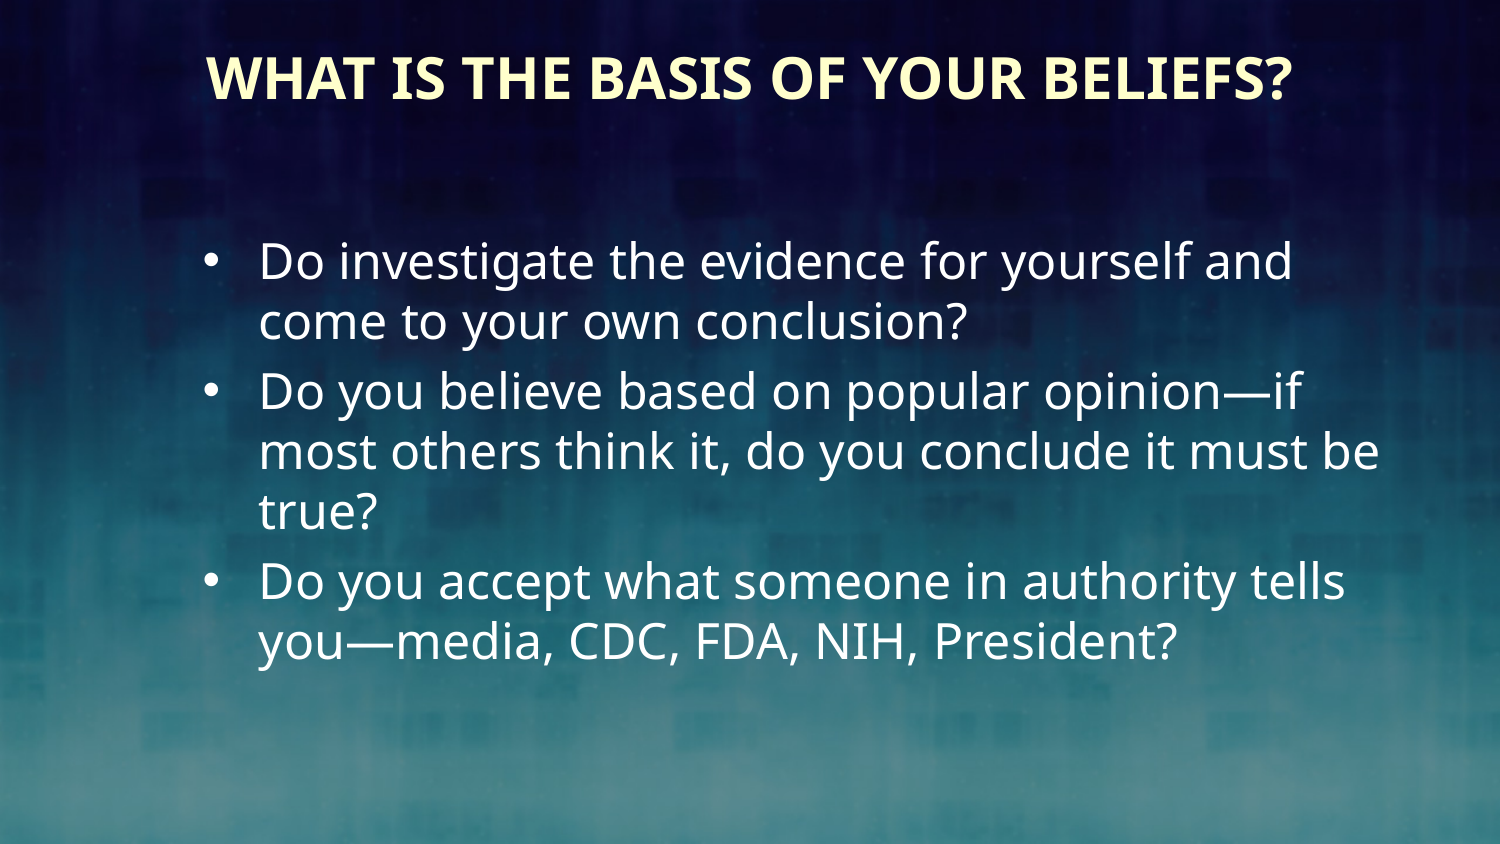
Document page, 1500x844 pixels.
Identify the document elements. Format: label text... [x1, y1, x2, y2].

list Do investigate the evidence for yourself and come to your own conclusion? Do you believe based on popular opinion—if most others think it, do you conclude it must be true? Do you accept what someone in authority tells you—media, CDC, FDA, NIH, President? [187, 221, 1425, 810]
picture [0, 0, 1500, 844]
title What is the Basis of Your Beliefs? [75, 5, 1425, 147]
